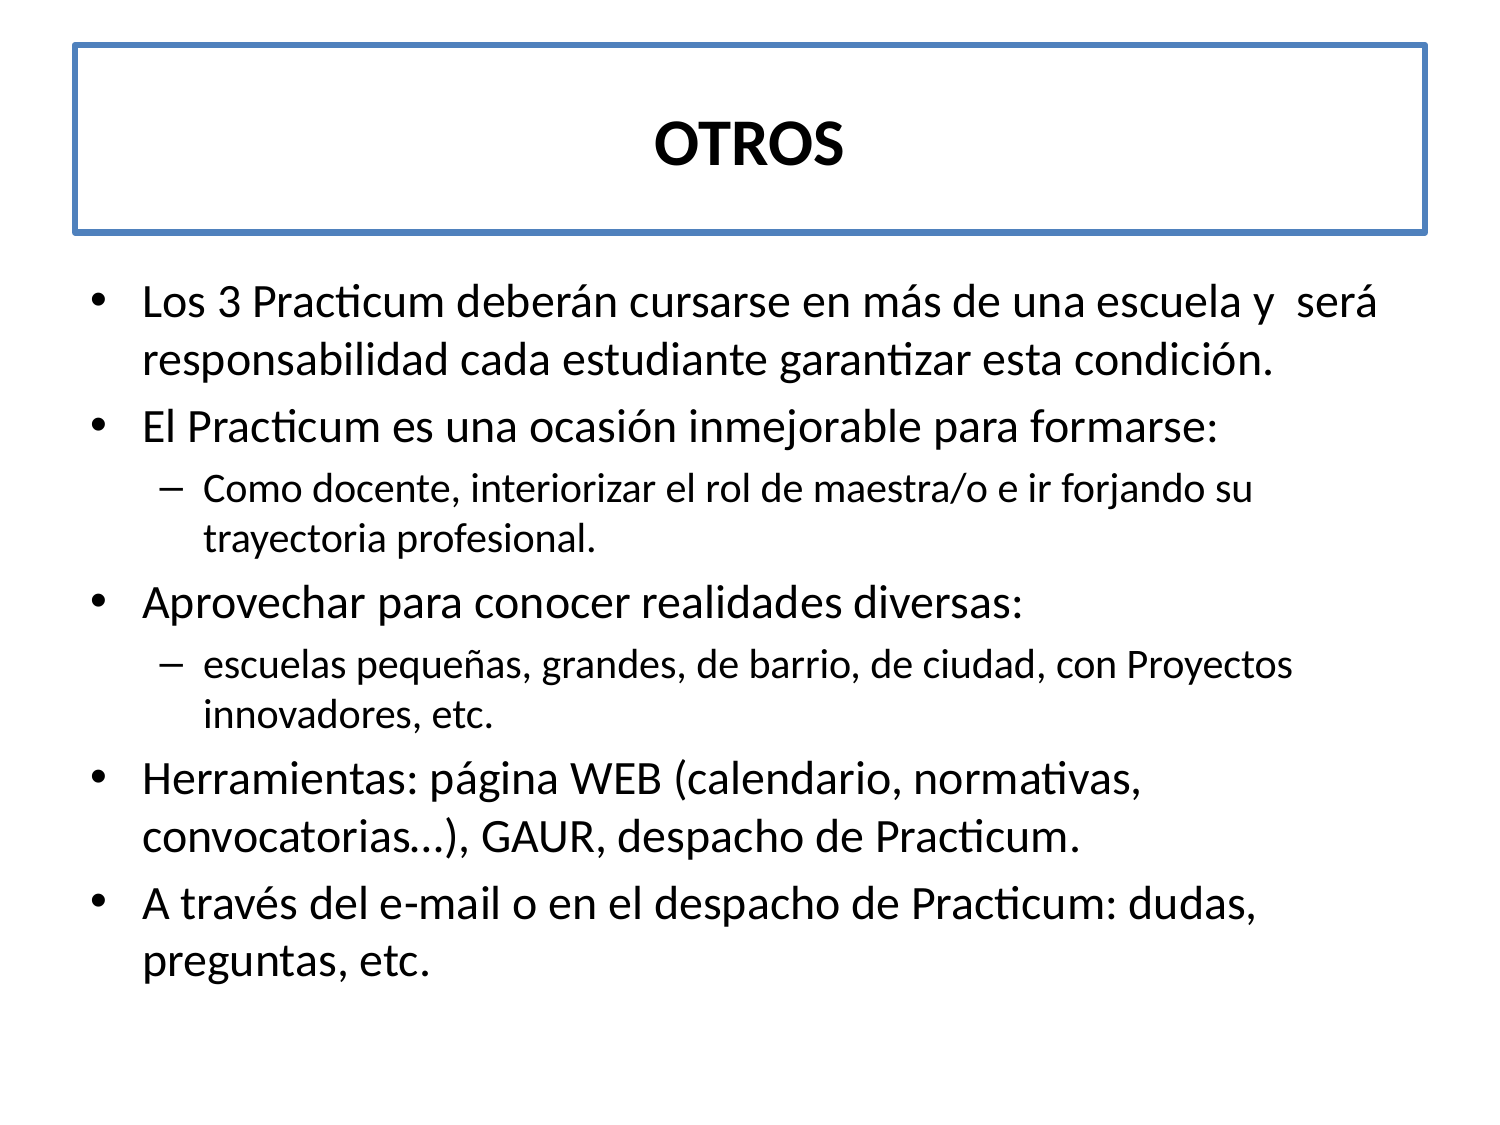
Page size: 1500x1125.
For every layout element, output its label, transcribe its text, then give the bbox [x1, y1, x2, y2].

list Los 3 Practicum deberán cursarse en más de una escuela y será responsabilidad cada estudiante garantizar esta condición. El Practicum es una ocasión inmejorable para formarse: Como docente, interiorizar el rol de maestra/o e ir forjando su trayectoria profesional. Aprovechar para conocer realidades diversas: escuelas pequeñas, grandes, de barrio, de ciudad, con Proyectos innovadores, etc. Herramientas: página WEB (calendario, normativas, convocatorias…), GAUR, despacho de Practicum. A través del e-mail o en el despacho de Practicum: dudas, preguntas, etc. [75, 262, 1425, 1005]
title OTROS [75, 45, 1425, 233]
